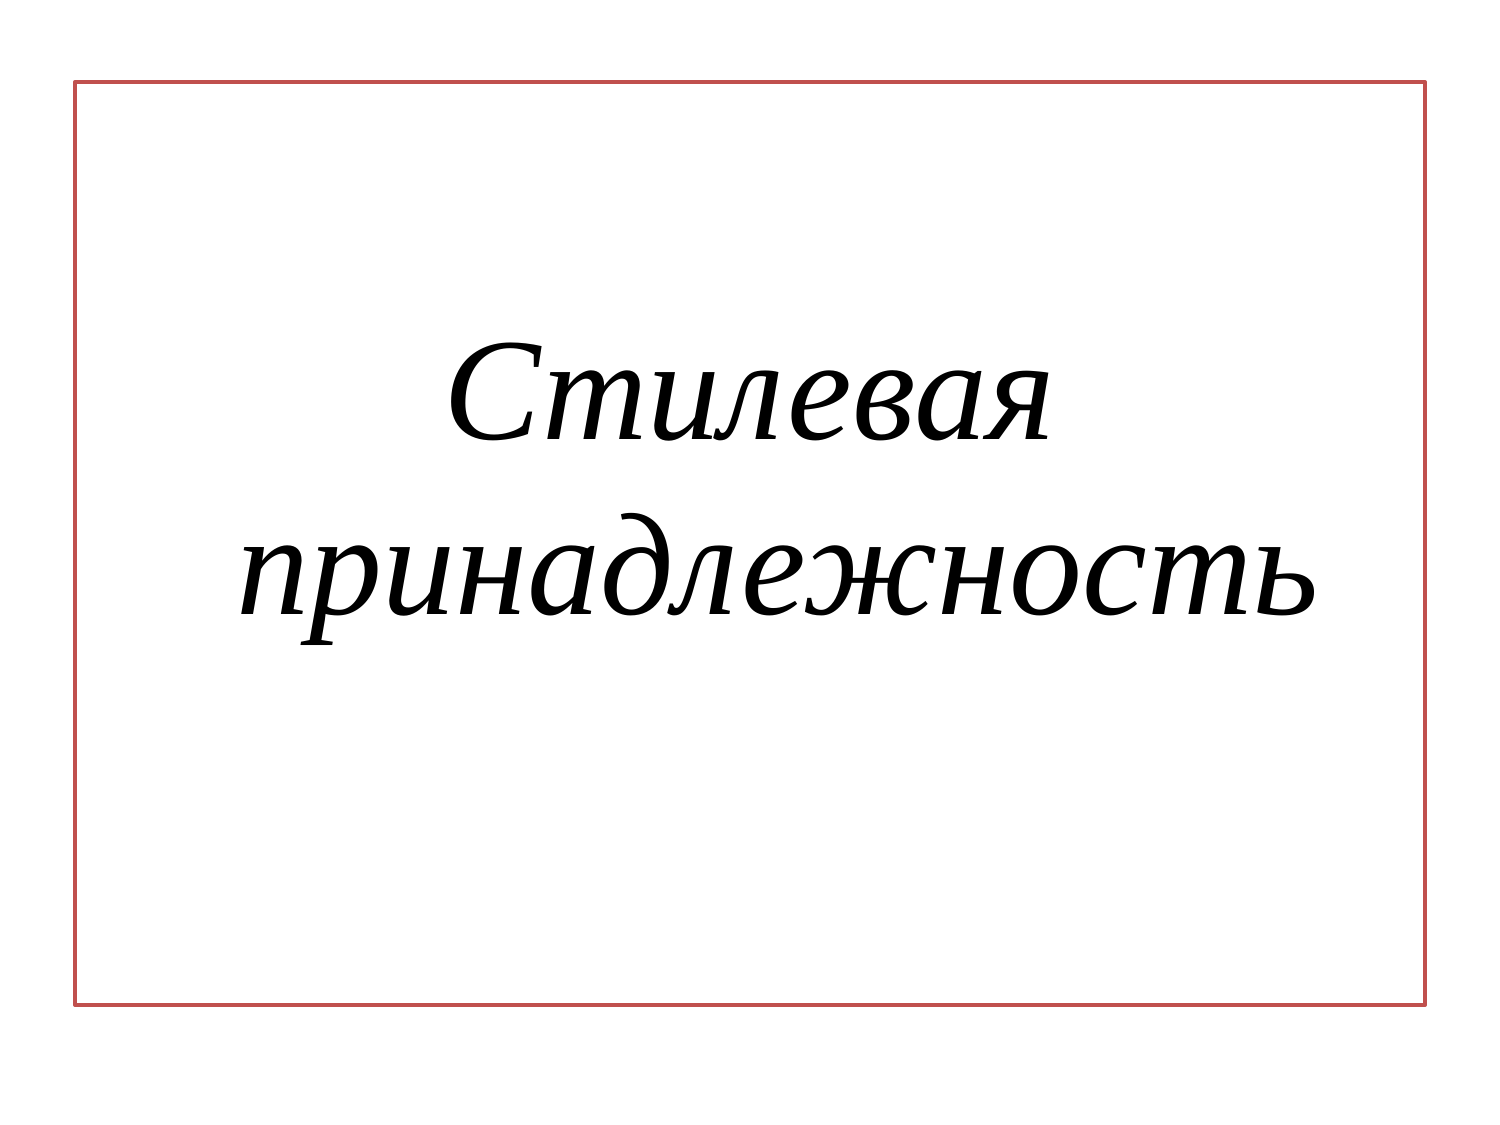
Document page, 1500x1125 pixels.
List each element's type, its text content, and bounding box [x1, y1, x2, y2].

list Стилевая принадлежность [73, 80, 1427, 1007]
